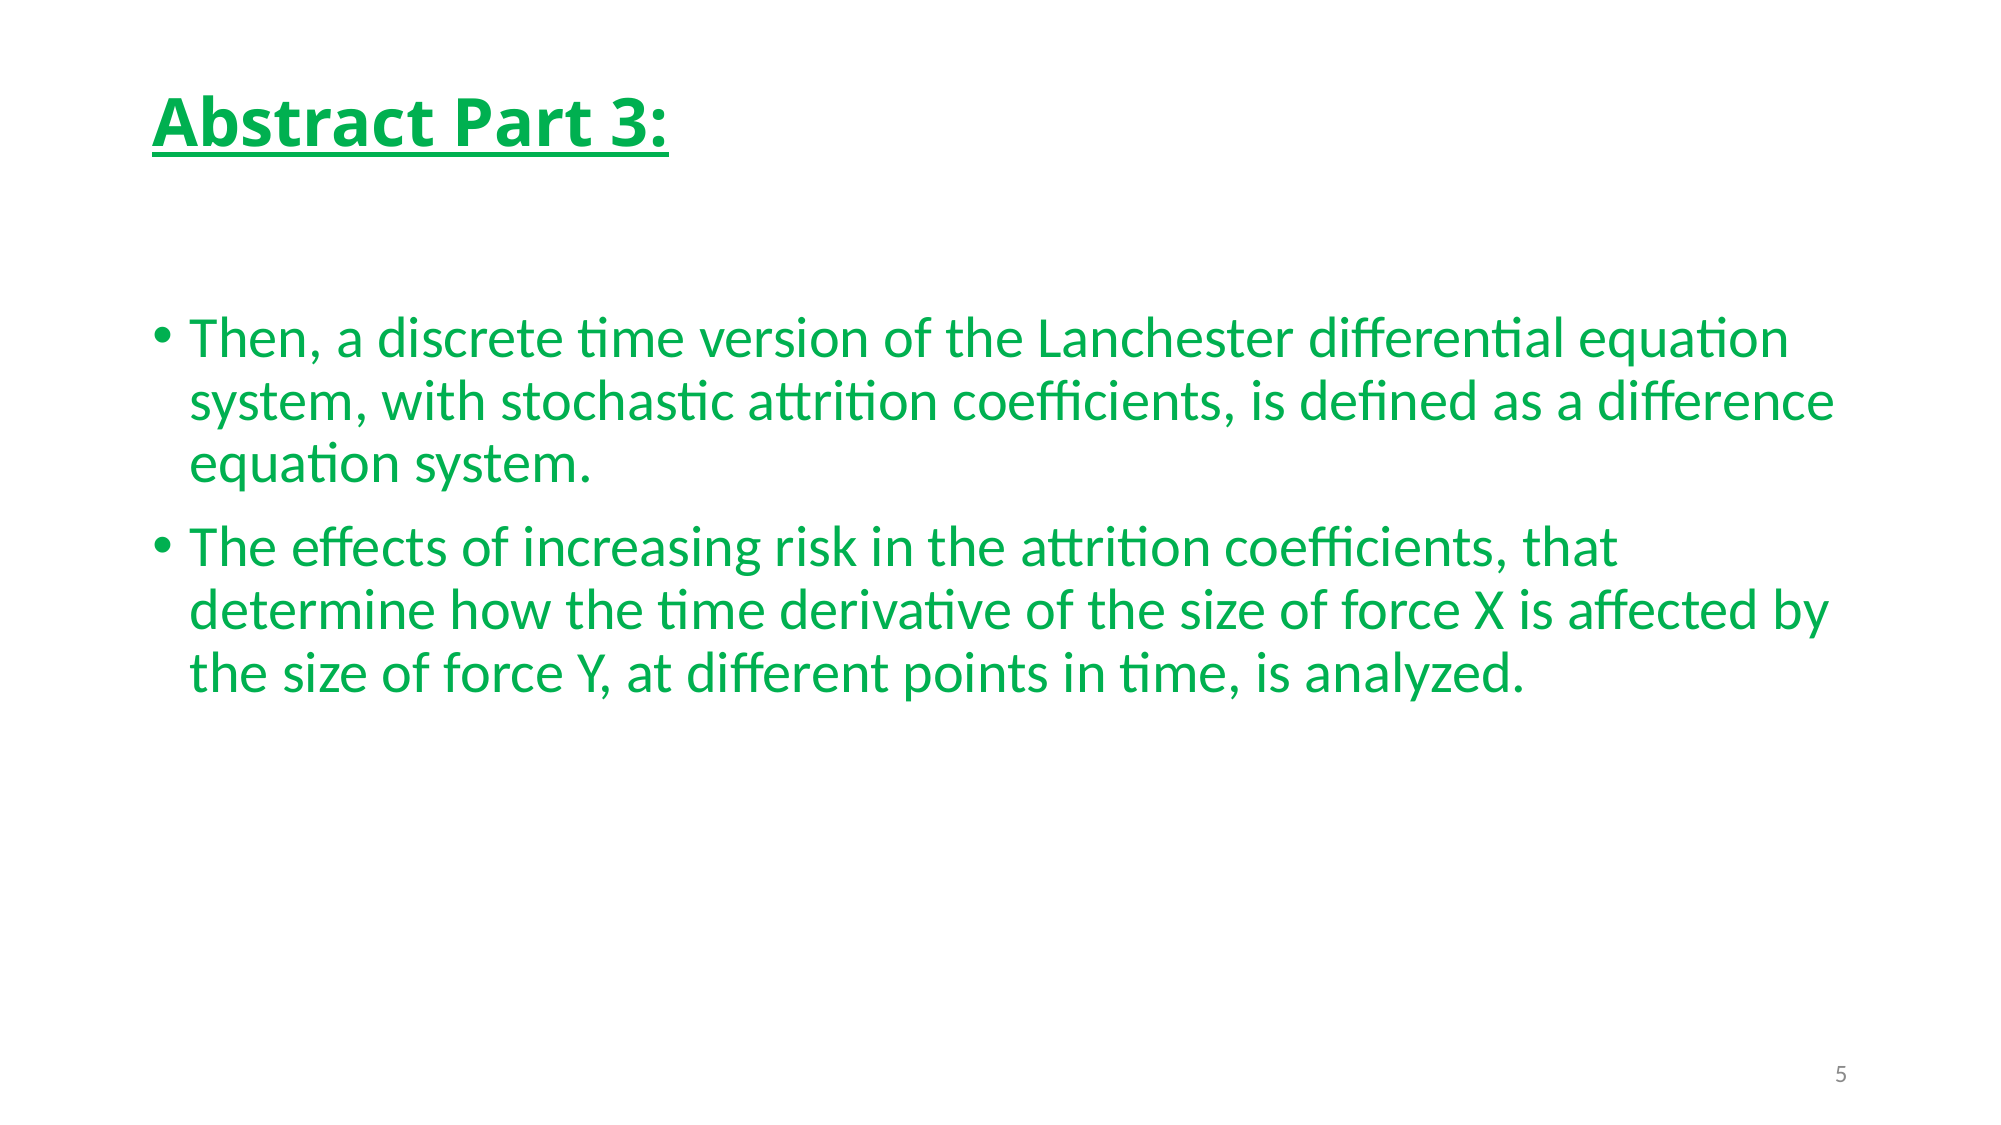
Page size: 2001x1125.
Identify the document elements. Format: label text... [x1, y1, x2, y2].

slide_number 5 [1412, 1042, 1863, 1103]
title Abstract Part 3: [137, 59, 1863, 191]
list Then, a discrete time version of the Lanchester differential equation system, with stochastic attrition coefficients, is defined as a difference equation system. The effects of increasing risk in the attrition coefficients, that determine how the time derivative of the size of force X is affected by the size of force Y, at different points in time, is analyzed. [137, 299, 1863, 1014]
